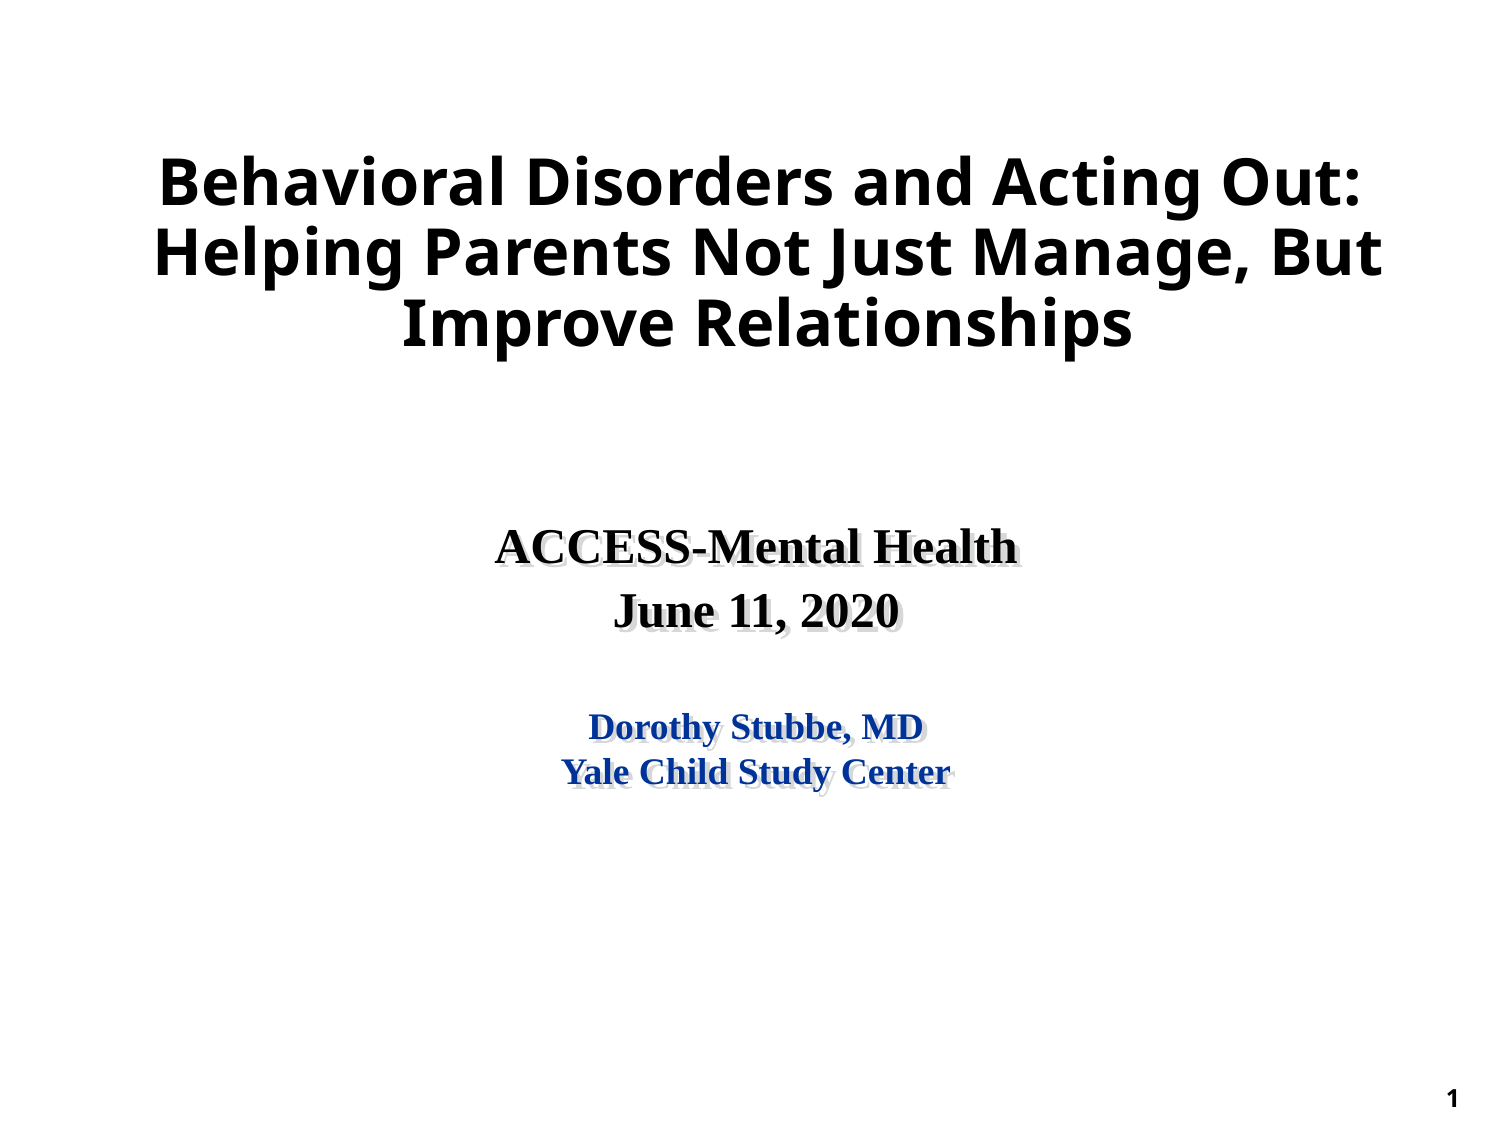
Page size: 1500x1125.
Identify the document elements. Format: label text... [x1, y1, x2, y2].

title Behavioral Disorders and Acting Out: Helping Parents Not Just Manage, But Improve Relationships [112, 71, 1425, 425]
text_box 1 [1337, 1074, 1475, 1113]
text_box ACCESS-Mental Health June 11, 2020 Dorothy Stubbe, MD Yale Child Study Center [162, 383, 1350, 794]
